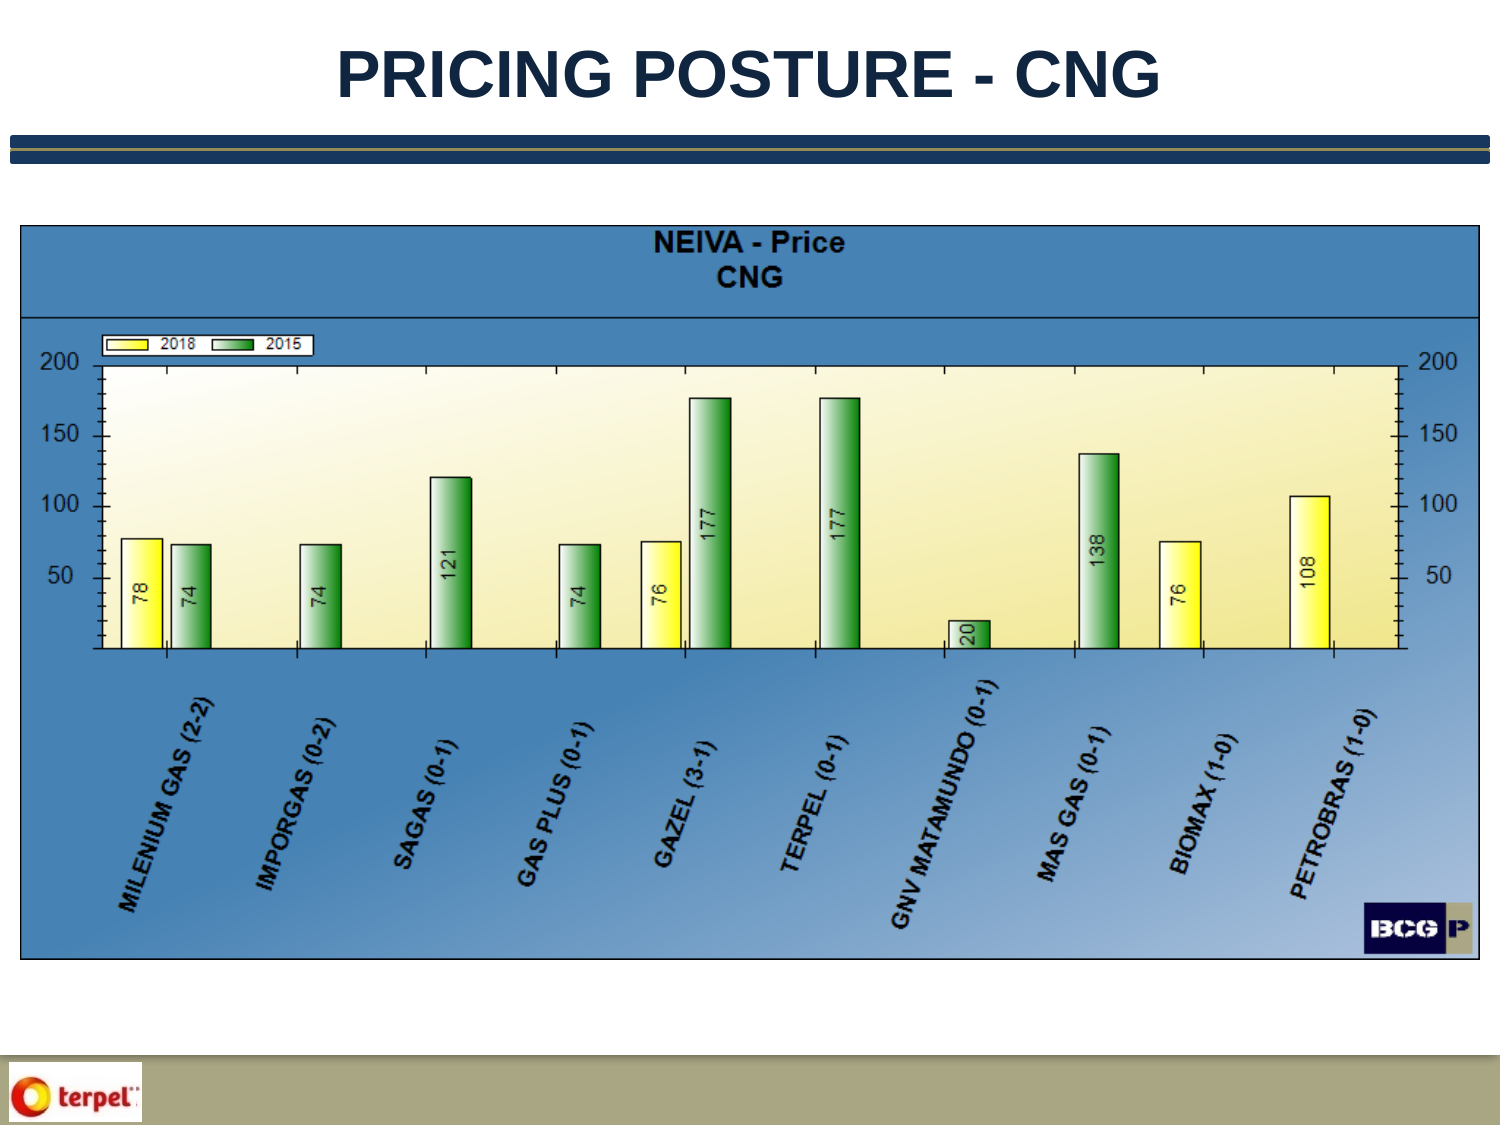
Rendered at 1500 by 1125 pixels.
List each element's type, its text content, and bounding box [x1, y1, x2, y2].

picture [9, 1062, 142, 1122]
title PRICING POSTURE - CNG [12, 12, 1487, 130]
picture [20, 225, 1480, 961]
